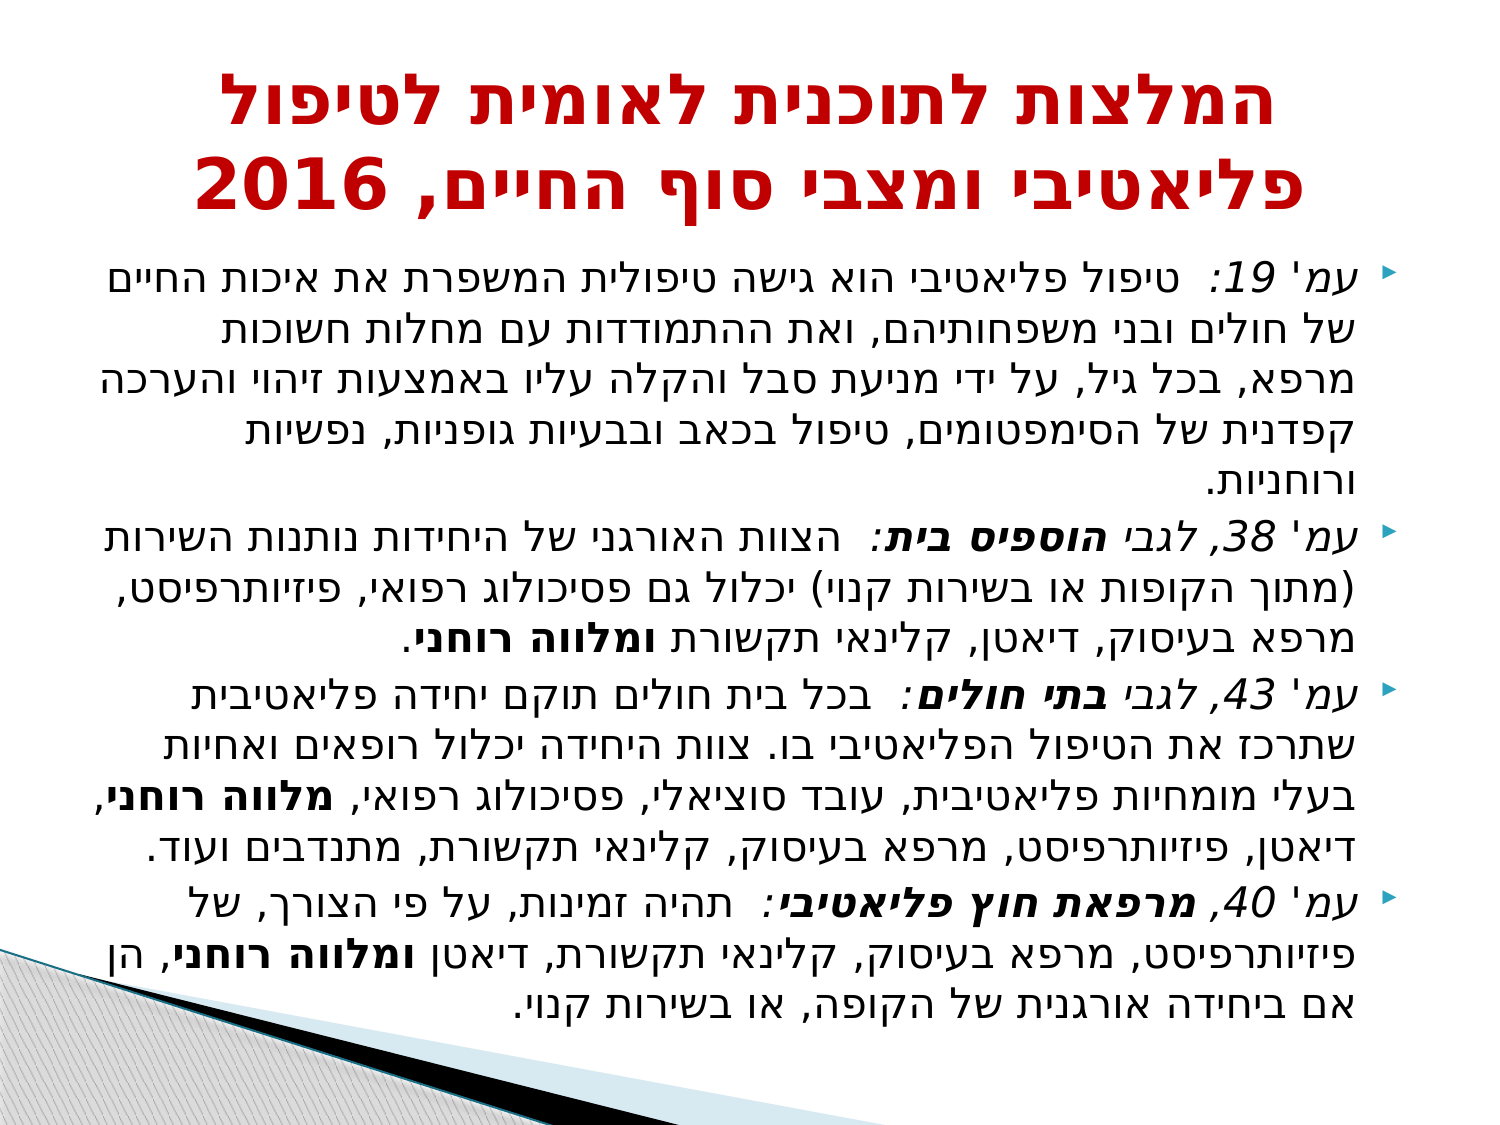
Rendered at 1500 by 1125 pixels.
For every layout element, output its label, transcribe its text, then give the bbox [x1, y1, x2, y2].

list עמ' 19: טיפול פליאטיבי הוא גישה טיפולית המשפרת את איכות החיים של חולים ובני משפחותיהם, ואת ההתמודדות עם מחלות חשוכות מרפא, בכל גיל, על ידי מניעת סבל והקלה עליו באמצעות זיהוי והערכה קפדנית של הסימפטומים, טיפול בכאב ובבעיות גופניות, נפשיות ורוחניות. עמ' 38, לגבי הוספיס בית: הצוות האורגני של היחידות נותנות השירות (מתוך הקופות או בשירות קנוי) יכלול גם פסיכולוג רפואי, פיזיותרפיסט, מרפא בעיסוק, דיאטן, קלינאי תקשורת ומלווה רוחני. עמ' 43, לגבי בתי חולים: בכל בית חולים תוקם יחידה פליאטיבית שתרכז את הטיפול הפליאטיבי בו. צוות היחידה יכלול רופאים ואחיות בעלי מומחיות פליאטיבית, עובד סוציאלי, פסיכולוג רפואי, מלווה רוחני, דיאטן, פיזיותרפיסט, מרפא בעיסוק, קלינאי תקשורת, מתנדבים ועוד. עמ' 40, מרפאת חוץ פליאטיבי: תהיה זמינות, על פי הצורך, של פיזיותרפיסט, מרפא בעיסוק, קלינאי תקשורת, דיאטן ומלווה רוחני, הן אם ביחידה אורגנית של הקופה, או בשירות קנוי. [75, 243, 1425, 1038]
title המלצות לתוכנית לאומית לטיפול פליאטיבי ומצבי סוף החיים, 2016 [75, 45, 1425, 233]
